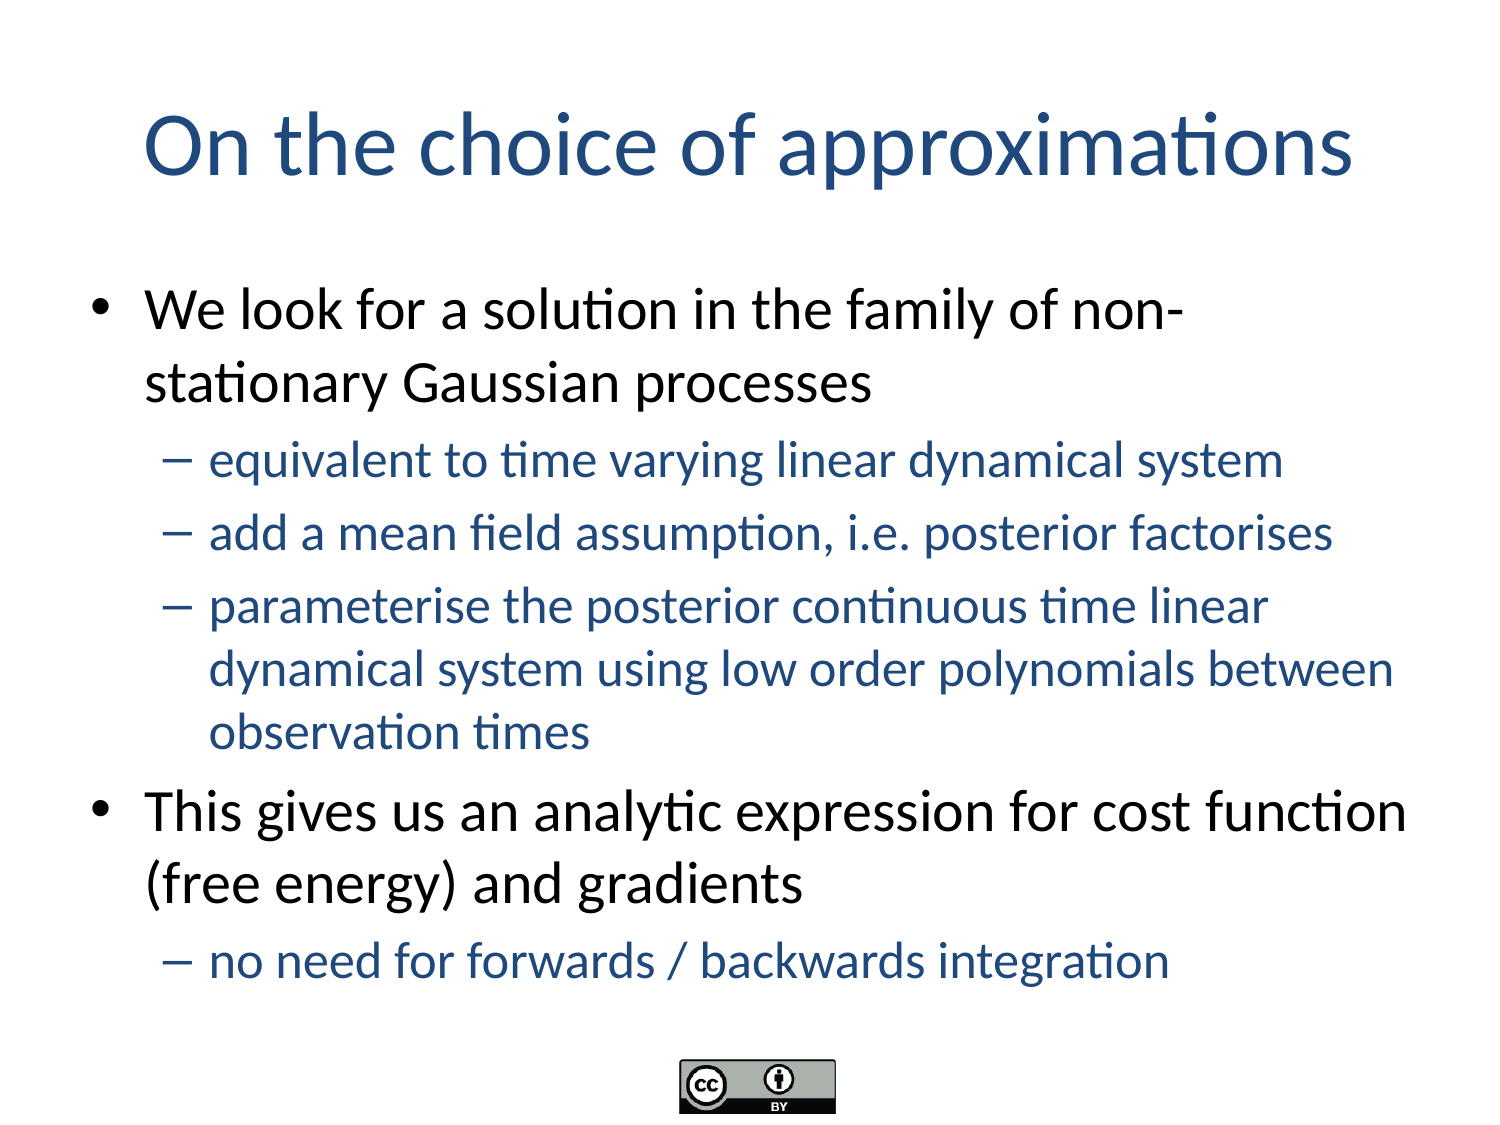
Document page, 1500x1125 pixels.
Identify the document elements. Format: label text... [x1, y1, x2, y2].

title On the choice of approximations [75, 45, 1425, 233]
list We look for a solution in the family of non-stationary Gaussian processes equivalent to time varying linear dynamical system add a mean field assumption, i.e. posterior factorises parameterise the posterior continuous time linear dynamical system using low order polynomials between observation times This gives us an analytic expression for cost function (free energy) and gradients no need for forwards / backwards integration [75, 262, 1425, 1005]
picture [679, 1059, 836, 1114]
